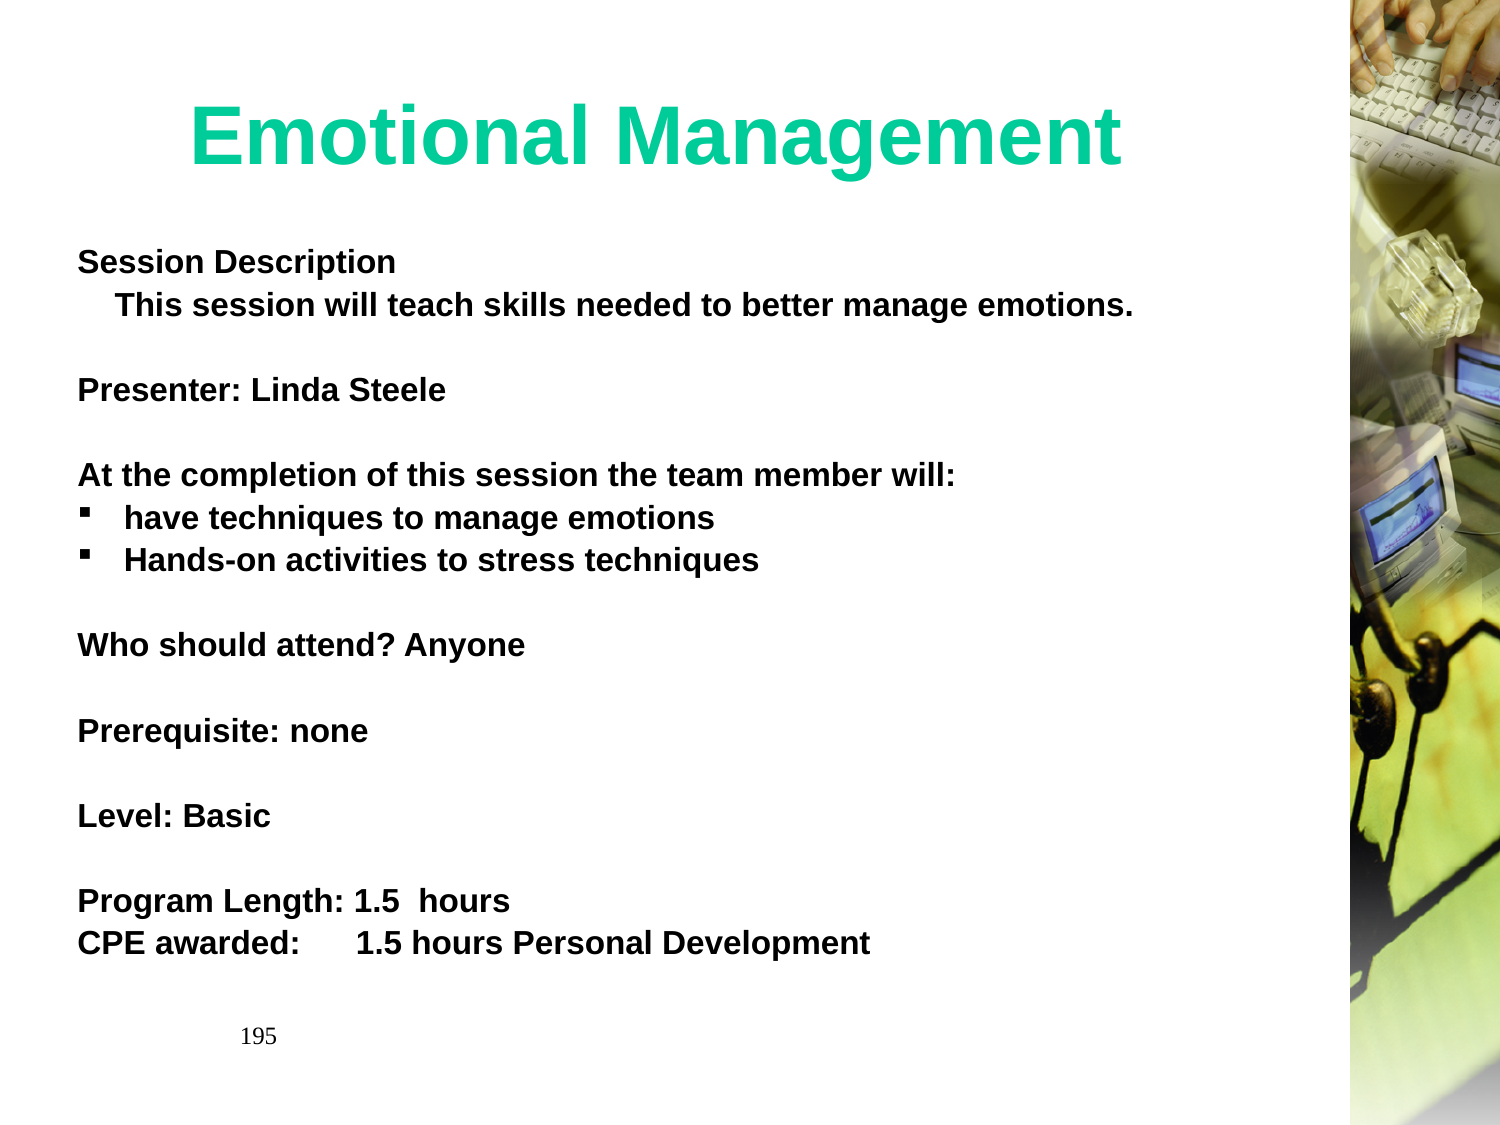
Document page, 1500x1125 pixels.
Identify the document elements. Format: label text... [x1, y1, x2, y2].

picture [1350, 0, 1500, 1125]
slide_number 195 [225, 1038, 538, 1088]
title Emotional Management [49, 37, 1263, 226]
list Session Description This session will teach skills needed to better manage emotions. Presenter: Linda Steele At the completion of this session the team member will: have techniques to manage emotions Hands-on activities to stress techniques Who should attend? Anyone Prerequisite: none Level: Basic Program Length: 1.5 hours CPE awarded: 1.5 hours Personal Development [62, 237, 1276, 1038]
